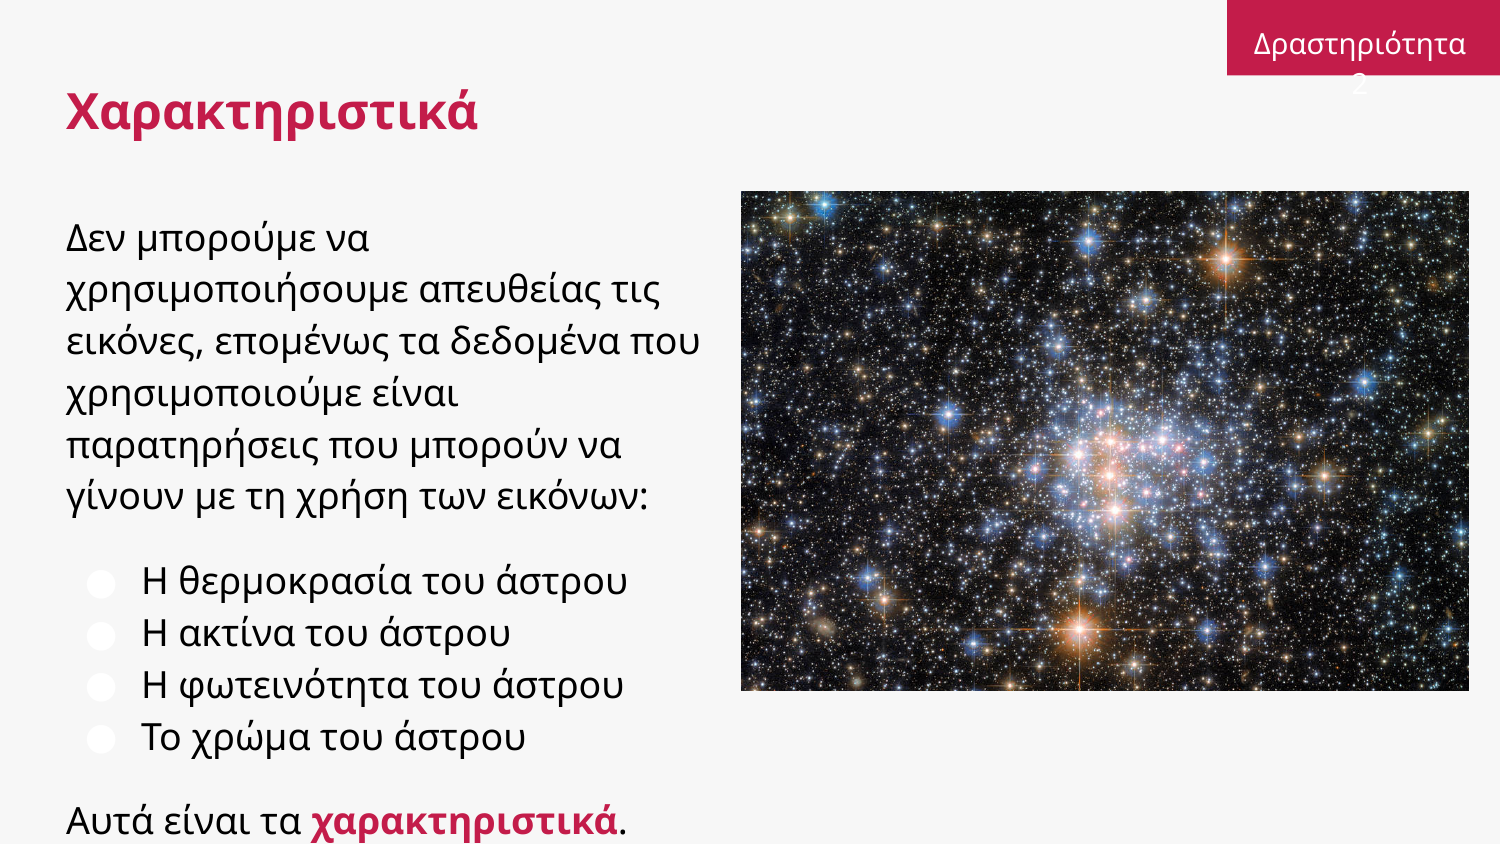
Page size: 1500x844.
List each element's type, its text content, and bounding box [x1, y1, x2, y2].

list Δεν μπορούμε να χρησιμοποιήσουμε απευθείας τις εικόνες, επομένως τα δεδομένα που χρησιμοποιούμε είναι παρατηρήσεις που μπορούν να γίνουν με τη χρήση των εικόνων: Η θερμοκρασία του άστρου Η ακτίνα του άστρου Η φωτεινότητα του άστρου Το χρώμα του άστρου Αυτά είναι τα χαρακτηριστικά. [51, 191, 723, 793]
picture [741, 191, 1470, 691]
title Χαρακτηριστικά [51, 52, 1449, 167]
subtitle Δραστηριότητα 2 [1226, 4, 1493, 68]
